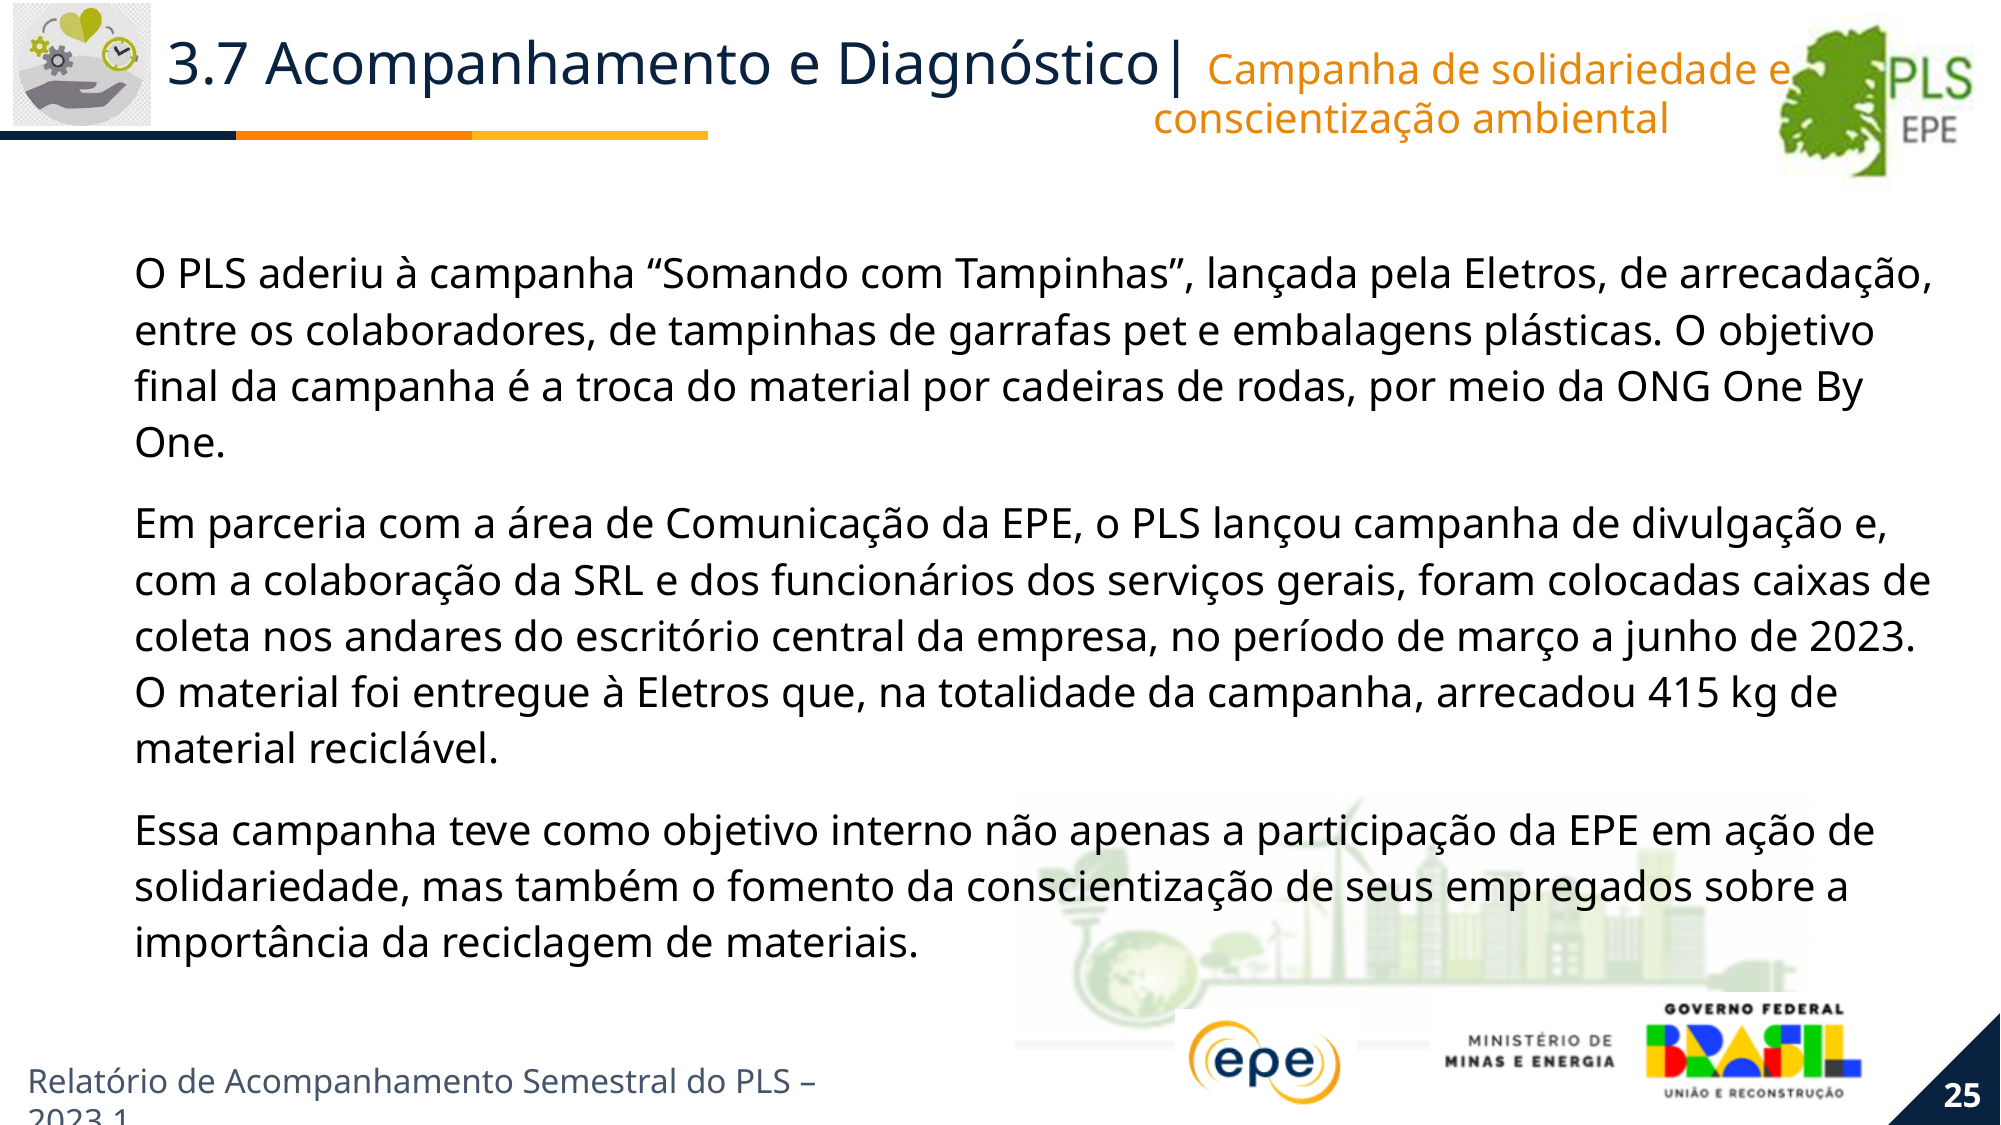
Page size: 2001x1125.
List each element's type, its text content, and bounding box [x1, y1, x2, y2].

picture [1764, 13, 1983, 195]
title 3.7 Acompanhamento e Diagnóstico| Campanha de solidariedade e conscientização ambiental [152, 26, 1825, 164]
list O PLS aderiu à campanha “Somando com Tampinhas”, lançada pela Eletros, de arrecadação, entre os colaboradores, de tampinhas de garrafas pet e embalagens plásticas. O objetivo final da campanha é a troca do material por cadeiras de rodas, por meio da ONG One By One. Em parceria com a área de Comunicação da EPE, o PLS lançou campanha de divulgação e, com a colaboração da SRL e dos funcionários dos serviços gerais, foram colocadas caixas de coleta nos andares do escritório central da empresa, no período de março a junho de 2023. O material foi entregue à Eletros que, na totalidade da campanha, arrecadou 415 kg de material reciclável. Essa campanha teve como objetivo interno não apenas a participação da EPE em ação de solidariedade, mas também o fomento da conscientização de seus empregados sobre a importância da reciclagem de materiais. [74, 164, 1972, 999]
picture [1430, 999, 1874, 1108]
picture [12, 3, 151, 127]
picture [1175, 1009, 1357, 1120]
